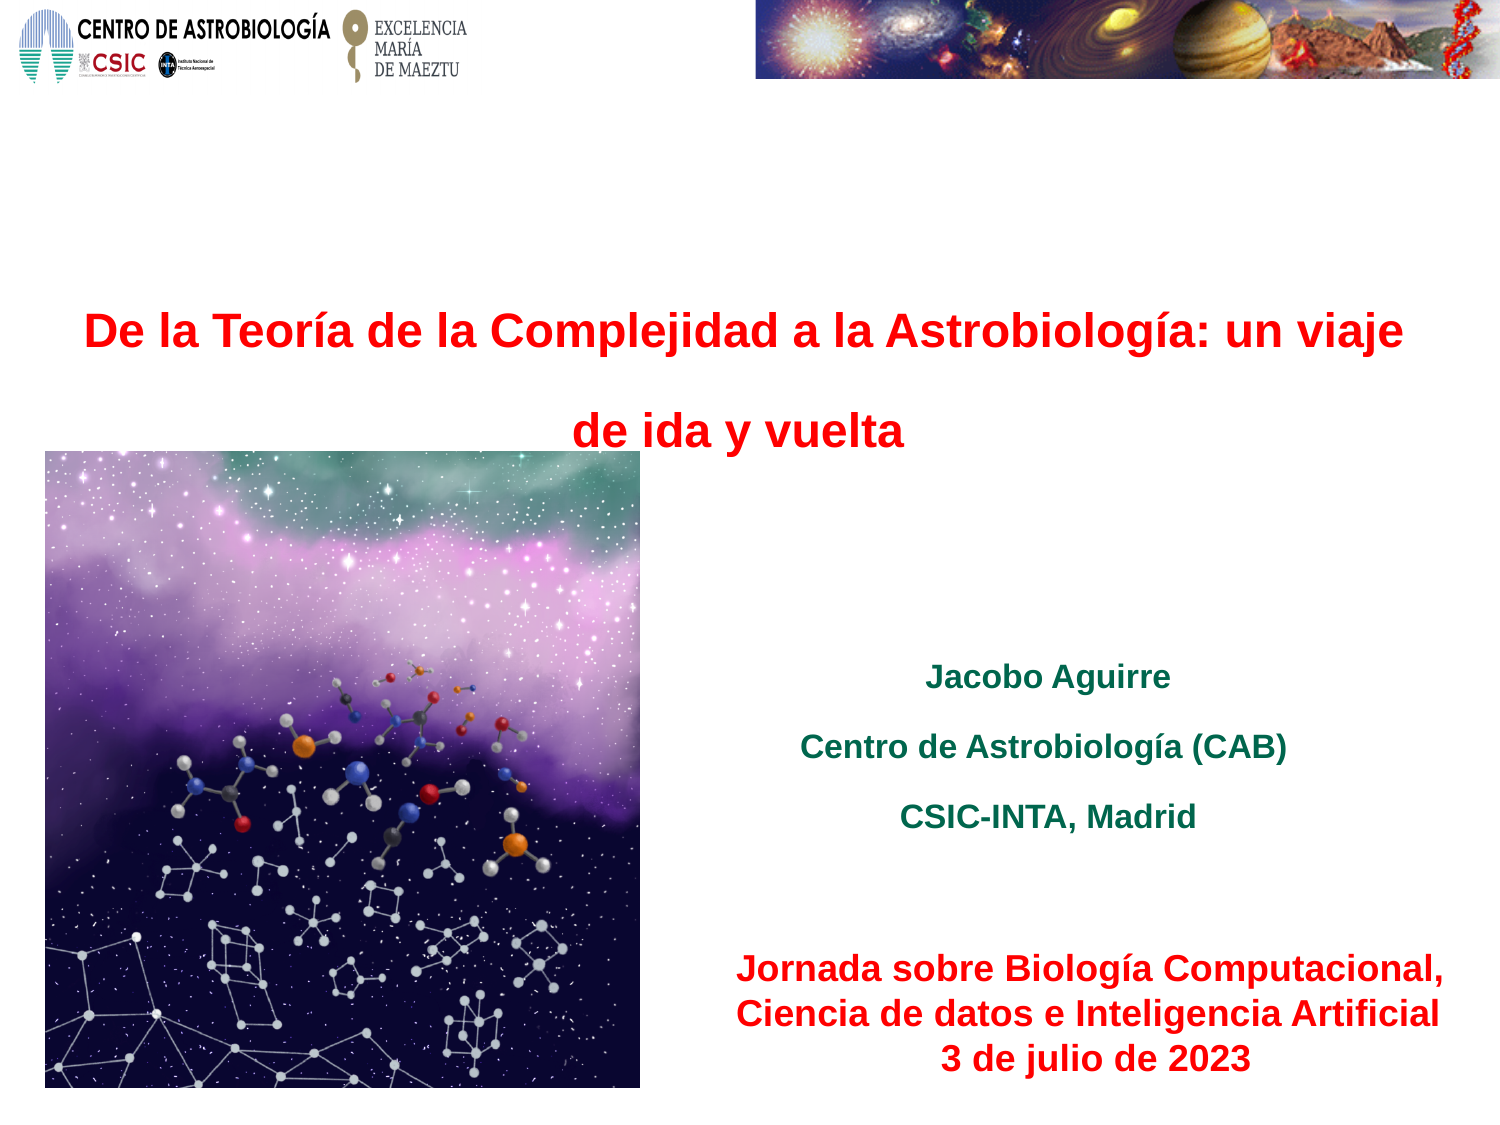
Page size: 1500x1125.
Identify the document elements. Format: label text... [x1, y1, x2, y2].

picture [5, 0, 482, 95]
picture [45, 451, 640, 1089]
text_box Jacobo Aguirre Centro de Astrobiología (CAB) CSIC-INTA, Madrid [694, 579, 1403, 855]
picture [755, 0, 1500, 79]
text_box De la Teoría de la Complejidad a la Astrobiología: un viaje de ida y vuelta [53, 267, 1436, 338]
text_box Jornada sobre Biología Computacional, Ciencia de datos e Inteligencia Artificial 3 de julio de 2023 [721, 936, 1472, 1087]
